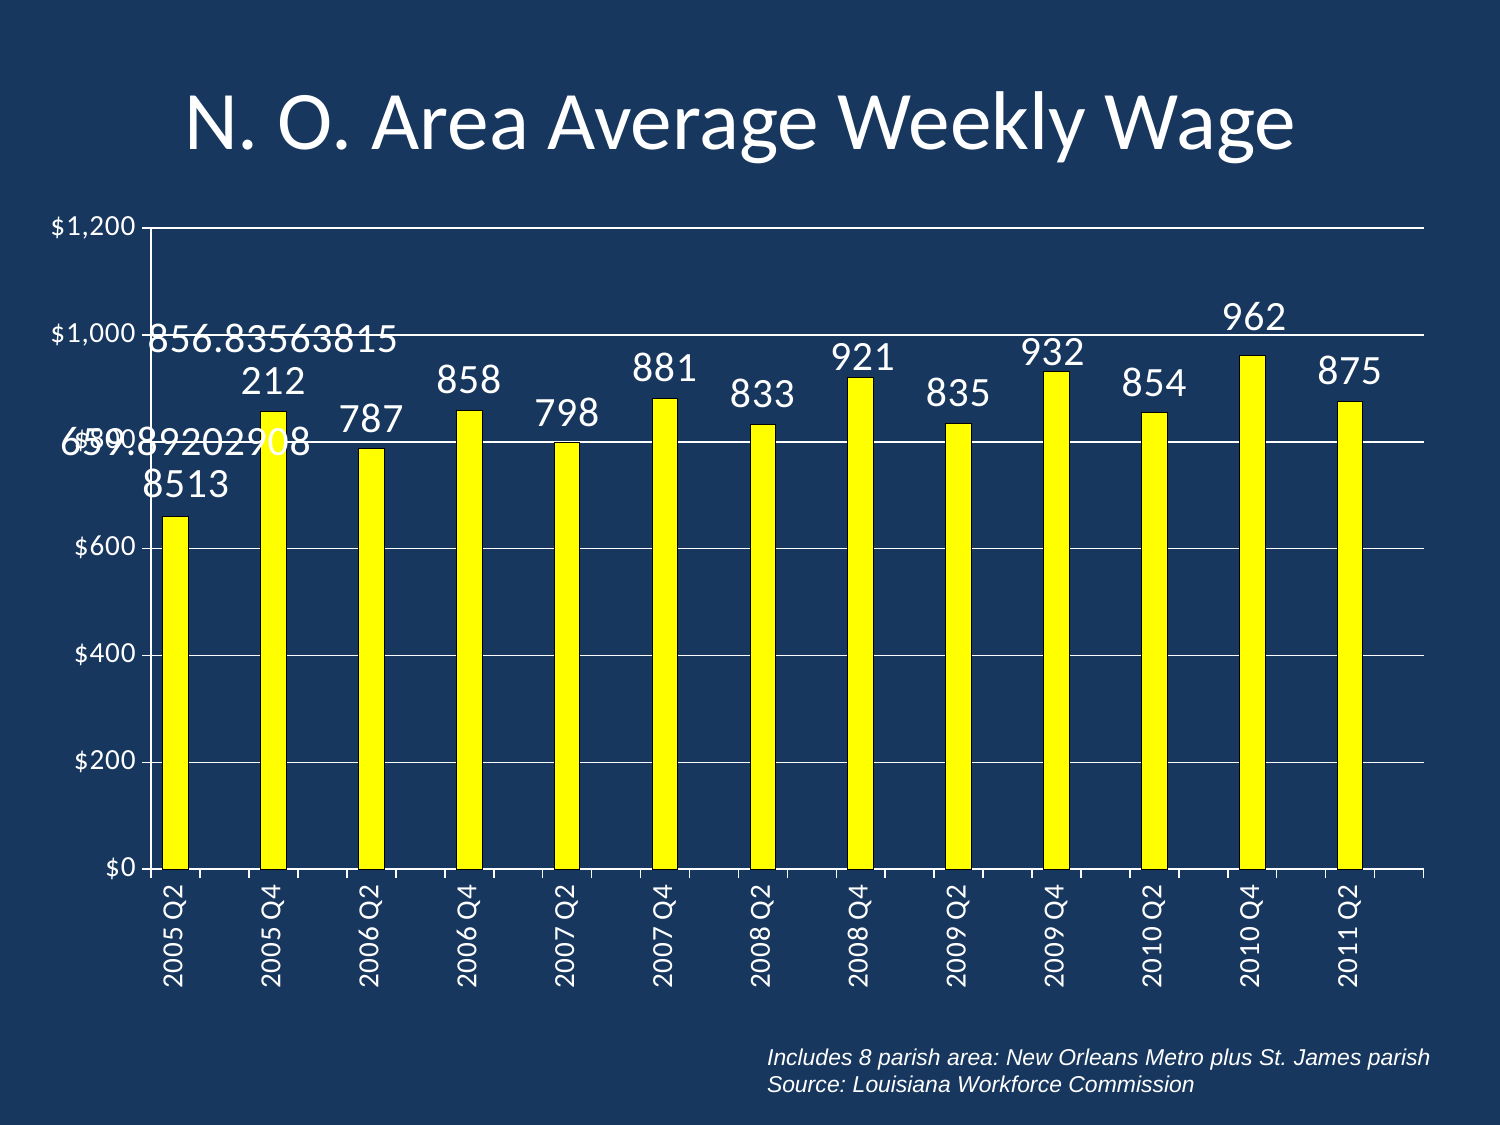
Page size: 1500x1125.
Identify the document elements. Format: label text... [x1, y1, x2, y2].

chart [24, 199, 1463, 1002]
title N. O. Area Average Weekly Wage [75, 45, 1425, 198]
text_box Includes 8 parish area: New Orleans Metro plus St. James parish Source: Louisiana Workforce Commission [752, 1034, 1447, 1105]
